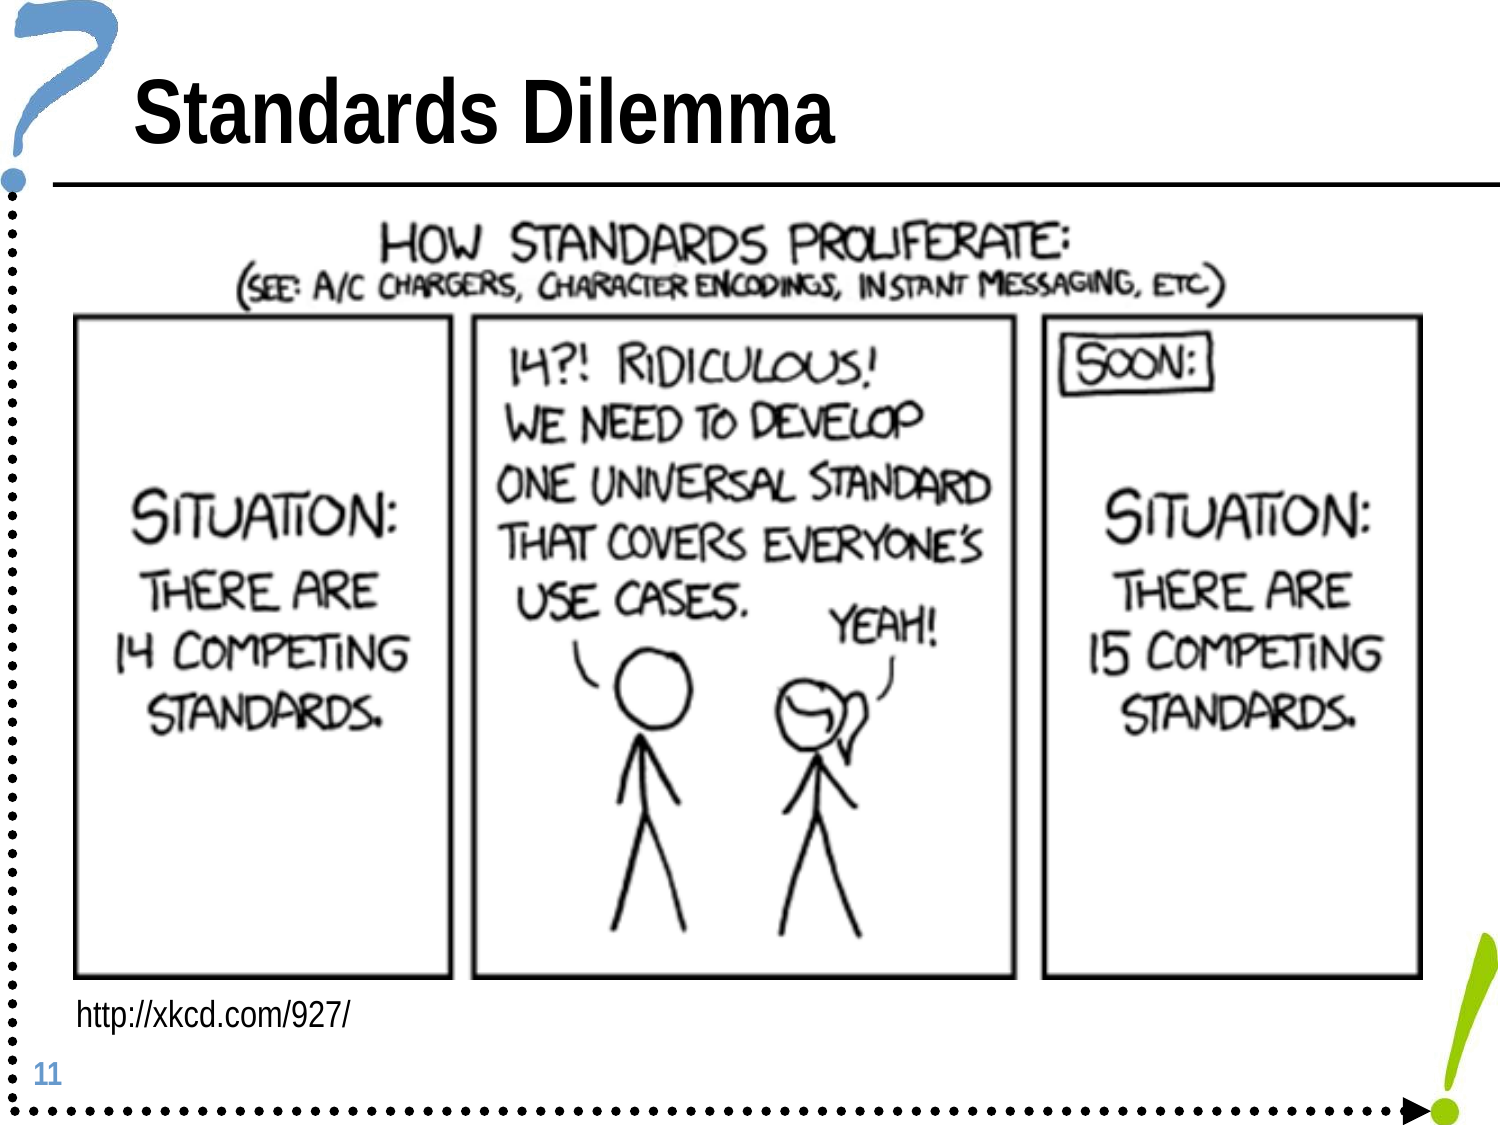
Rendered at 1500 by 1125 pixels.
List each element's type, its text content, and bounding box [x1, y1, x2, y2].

text_box http://xkcd.com/927/ [61, 982, 366, 1043]
picture [1430, 931, 1498, 1125]
picture [72, 214, 1423, 980]
title Standards Dilemma [118, 31, 1471, 183]
picture [0, 0, 119, 193]
slide_number 11 [33, 1052, 105, 1095]
